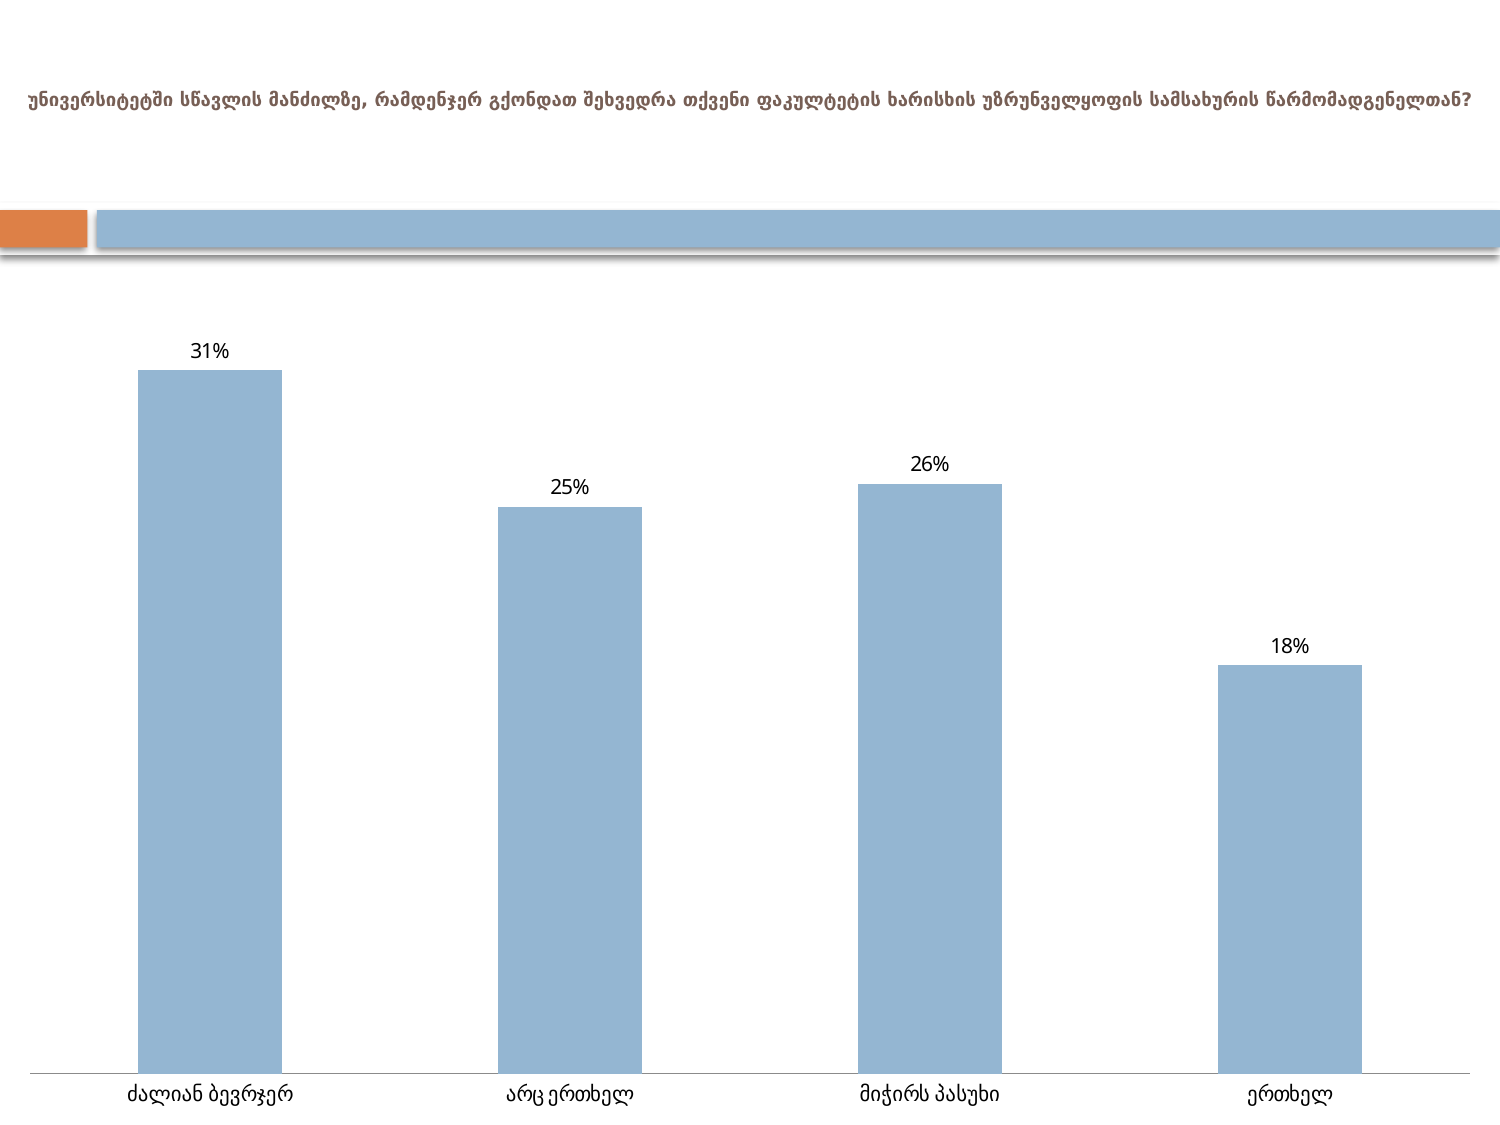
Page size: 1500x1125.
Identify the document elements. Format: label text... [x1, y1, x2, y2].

chart [0, 262, 1500, 1125]
title უნივერსიტეტში სწავლის მანძილზე, რამდენჯერ გქონდათ შეხვედრა თქვენი ფაკულტეტის ხარისხის უზრუნველყოფის სამსახურის წარმომადგენელთან? [0, 0, 1500, 200]
